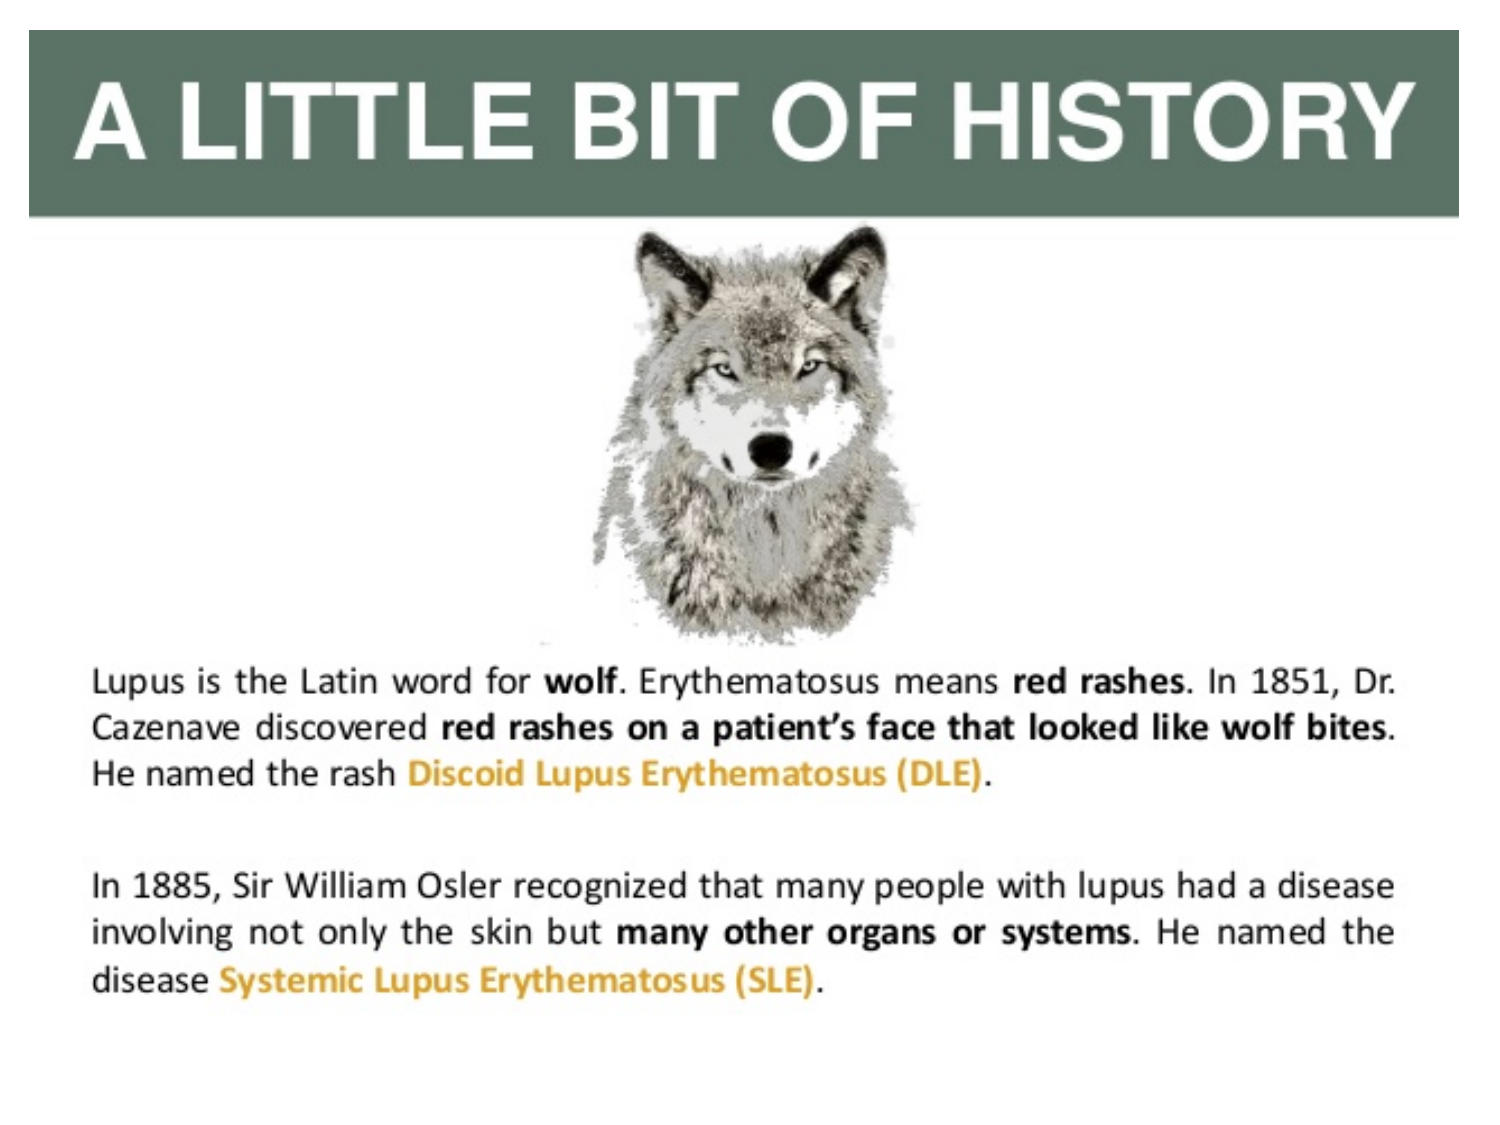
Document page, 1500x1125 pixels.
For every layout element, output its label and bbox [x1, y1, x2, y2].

list [29, 30, 1459, 1083]
